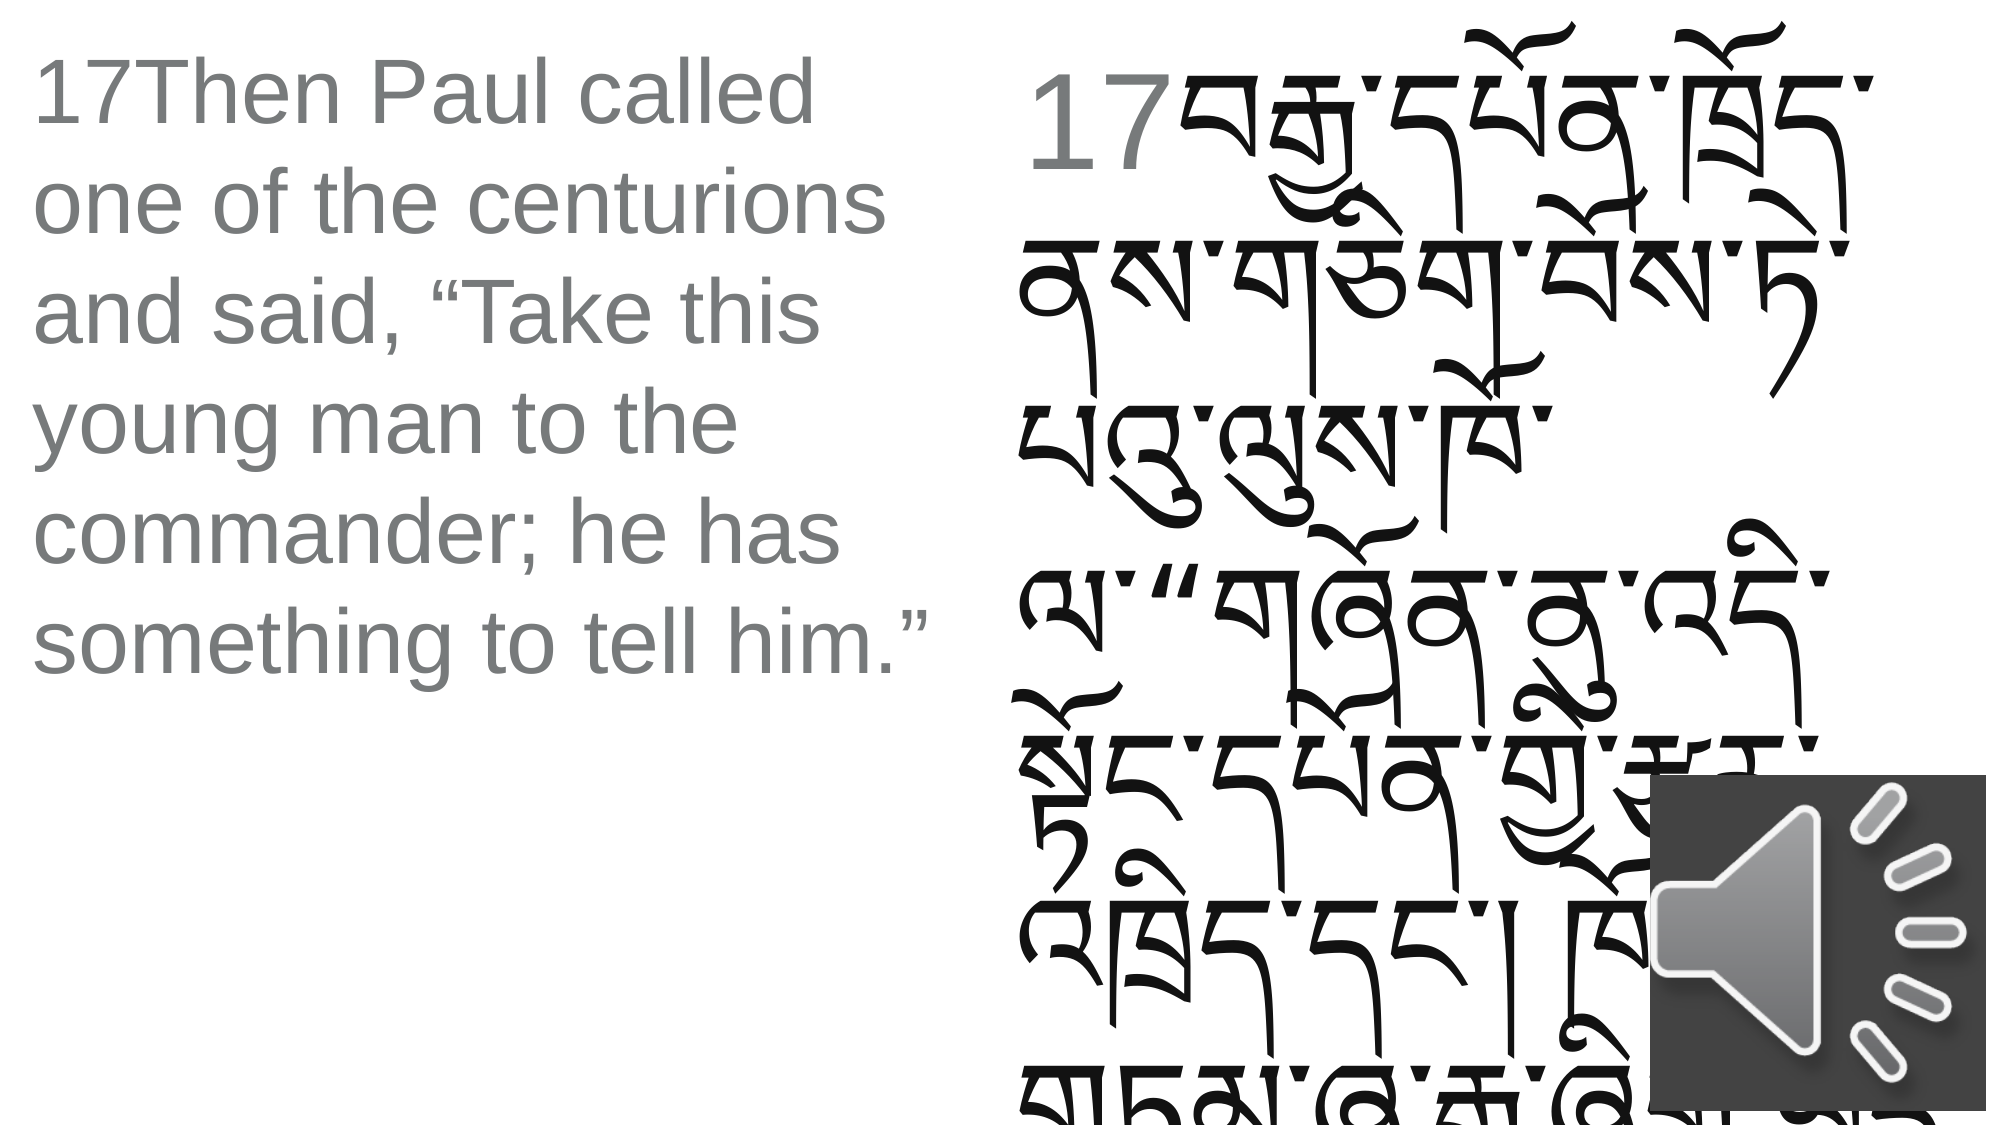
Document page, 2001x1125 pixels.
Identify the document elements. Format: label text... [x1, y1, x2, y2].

text_box 17Then Paul called one of the centurions and said, “Take this young man to the commander; he has something to tell him.” [18, 24, 973, 1101]
text_box 17བརྒྱ་དཔོན་ཁྲོད་ནས་གཅིག་བོས་ཏེ་པའུ་ལུས་ཁོ་ལ་“གཞོན་ནུ་འདི་སྟོང་དཔོན་གྱི་རྩར་འཁྲིད་དང༌། ཁོང་ལ་གཏམ་ཞུ་རྒྱུ་ཞིག་ཡོད་པས་སོ་”ཞེས་གསུངས་པས། [999, 24, 2000, 1101]
picture [1648, 773, 1987, 1112]
